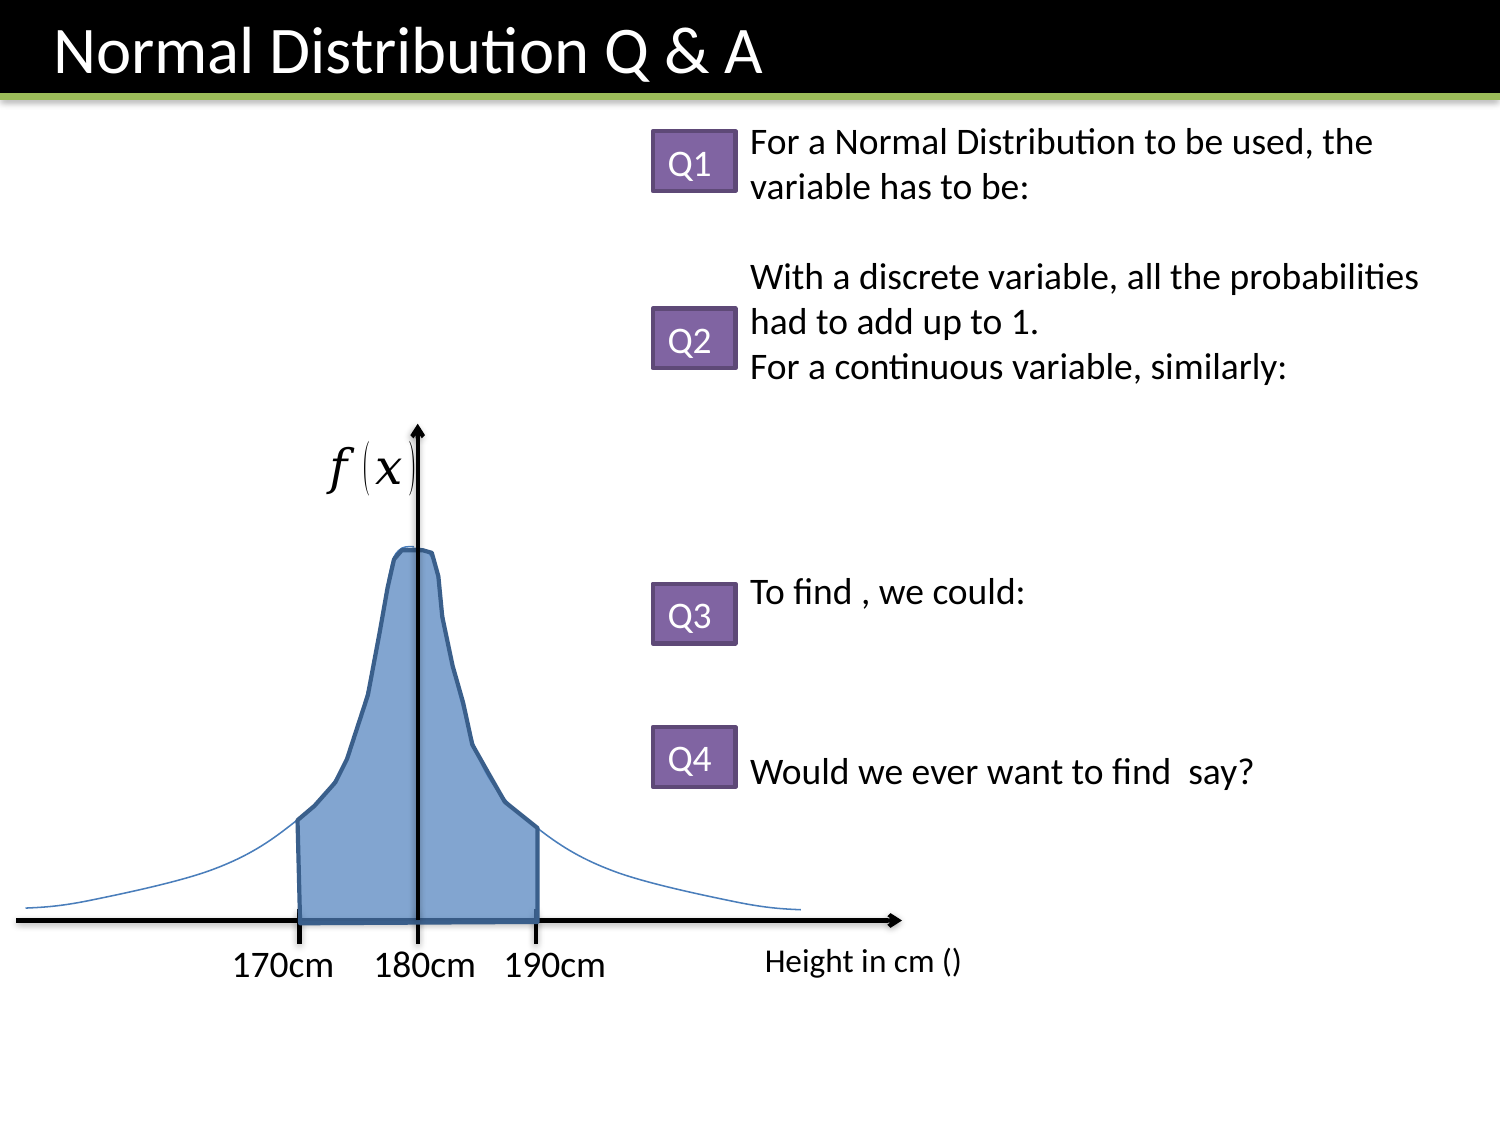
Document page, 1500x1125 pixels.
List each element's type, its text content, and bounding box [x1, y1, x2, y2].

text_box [25, 545, 317, 910]
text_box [0, 0, 1500, 99]
text_box 180cm [371, 932, 488, 992]
text_box Q2 [651, 306, 738, 370]
text_box Q1 [651, 129, 738, 193]
text_box 190cm [488, 932, 643, 992]
text_box 170cm [216, 932, 371, 992]
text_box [423, 545, 802, 910]
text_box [322, 423, 418, 921]
